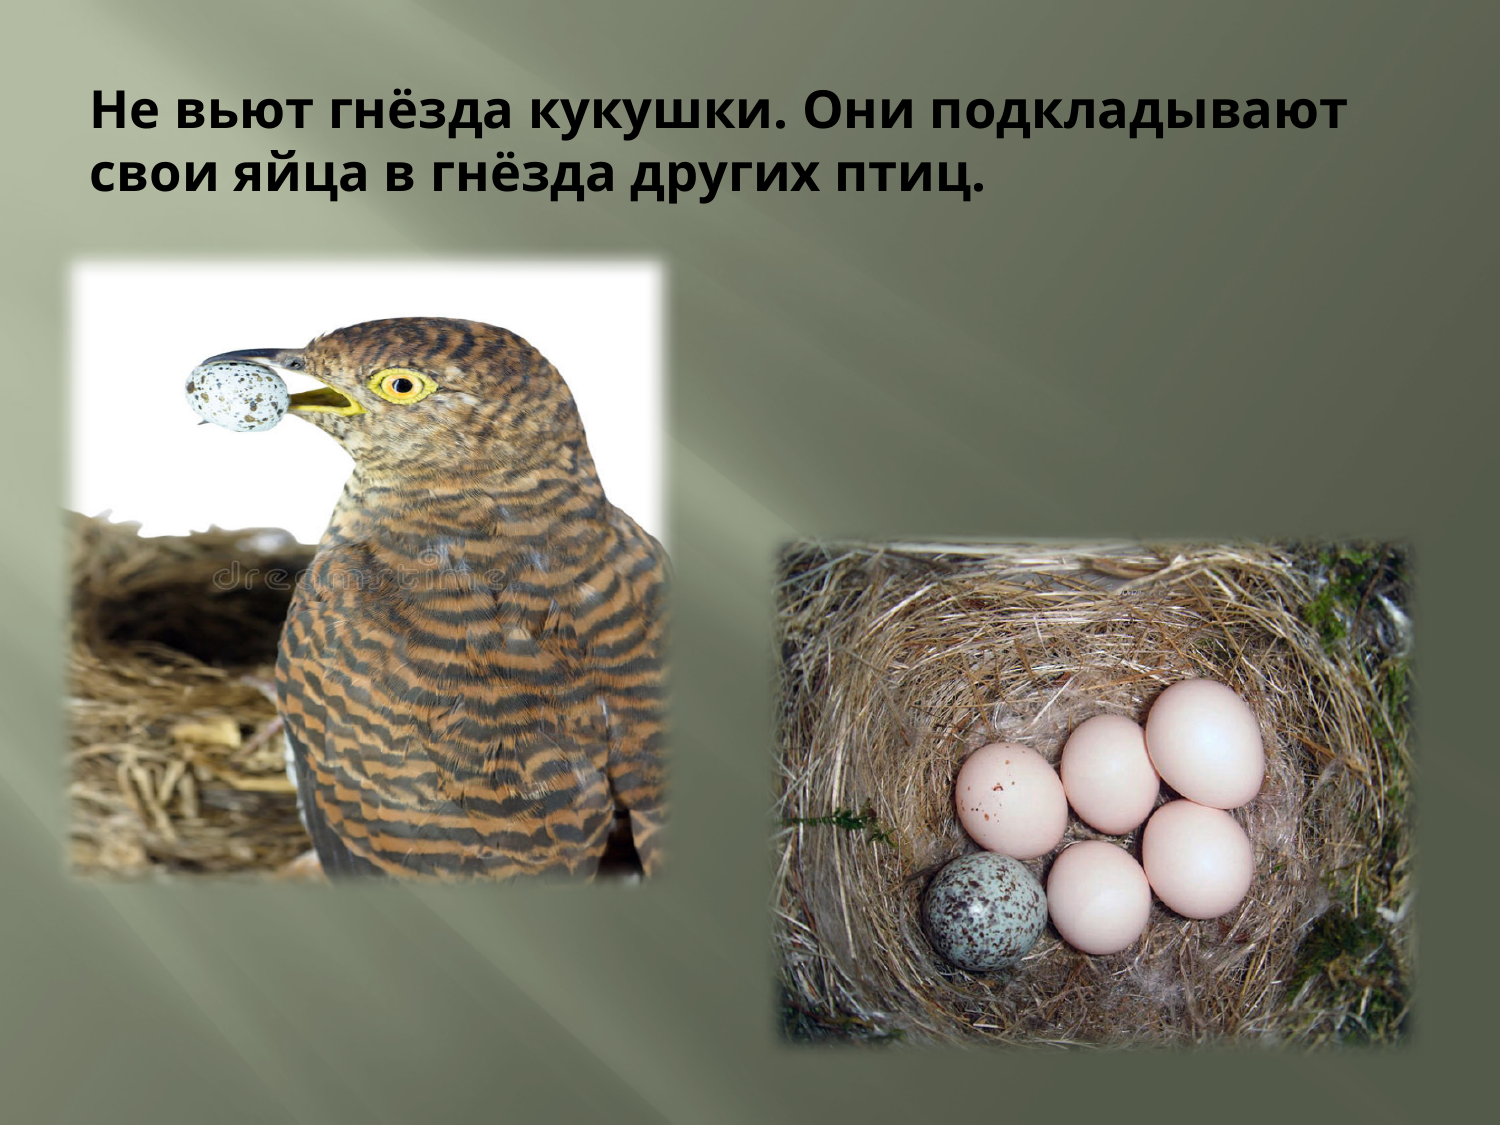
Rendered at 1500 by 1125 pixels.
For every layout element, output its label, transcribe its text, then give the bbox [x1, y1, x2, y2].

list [761, 526, 1425, 1060]
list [52, 243, 680, 894]
title Не вьют гнёзда кукушки. Они подкладывают свои яйца в гнёзда других птиц. [75, 45, 1425, 233]
